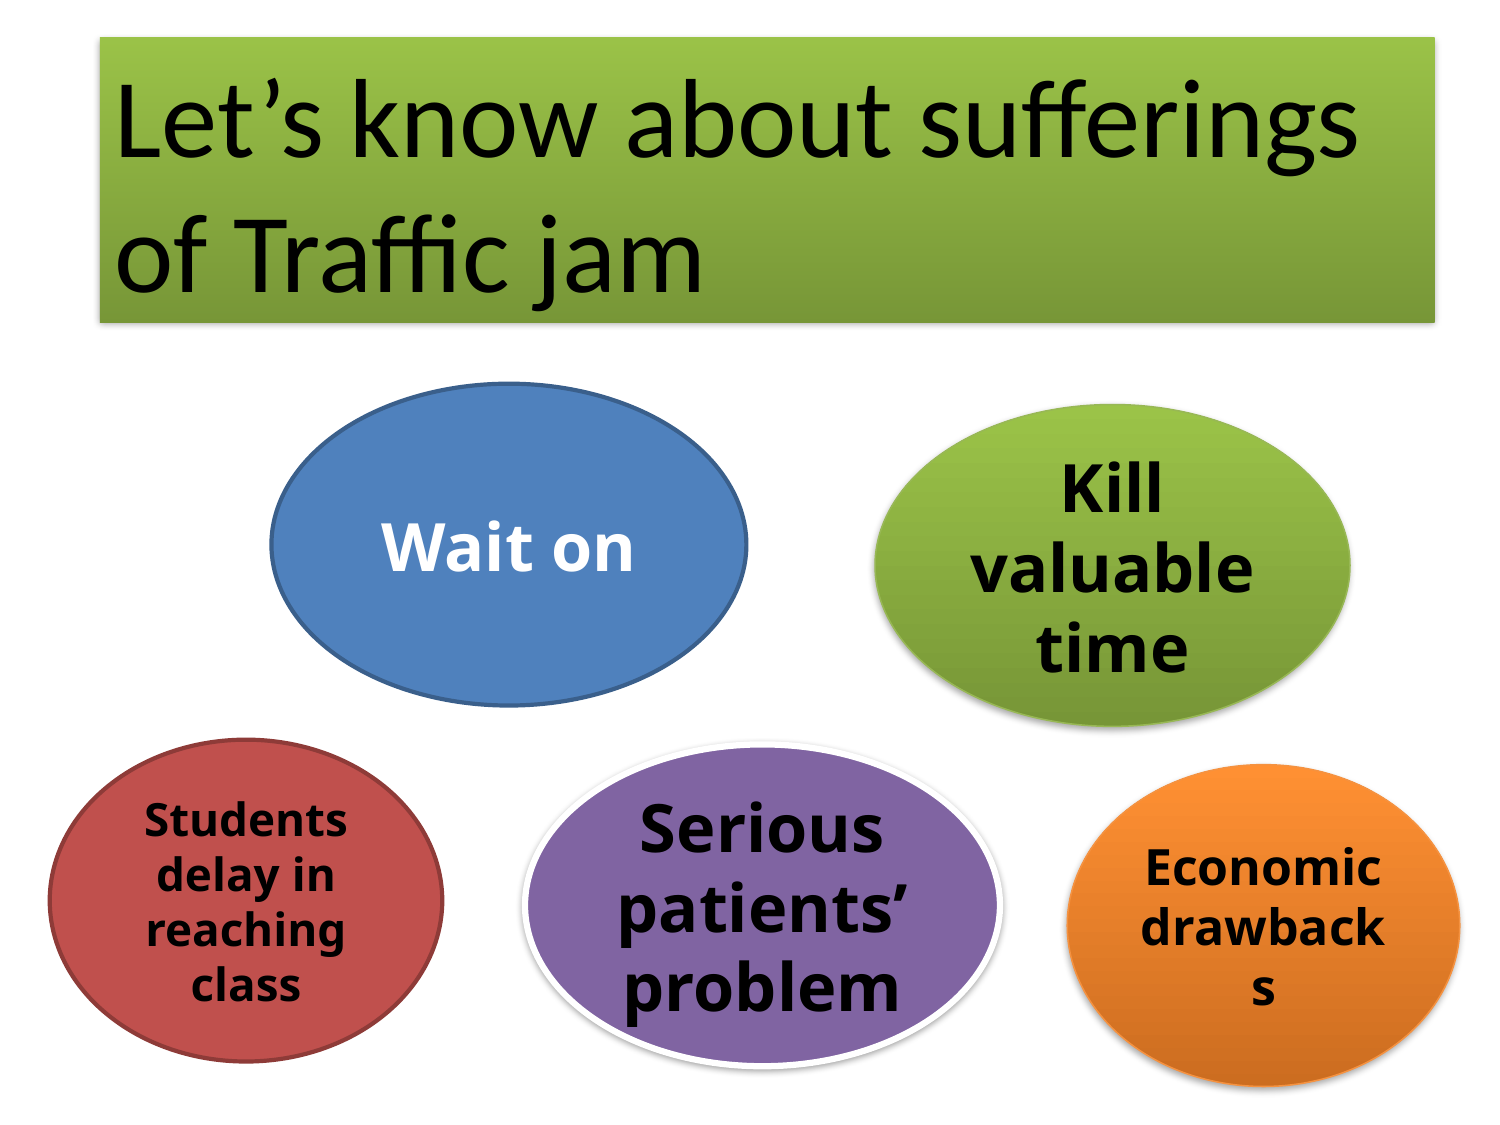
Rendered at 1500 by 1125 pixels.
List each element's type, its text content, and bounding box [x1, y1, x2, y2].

text_box Students delay in reaching class [47, 737, 445, 1064]
text_box Kill valuable time [874, 403, 1351, 728]
text_box Wait on [269, 381, 749, 708]
text_box Serious patients’ problem [521, 741, 1004, 1070]
text_box Economic drawbacks [1066, 763, 1461, 1088]
text_box Let’s know about sufferings of Traffic jam [99, 37, 1435, 323]
